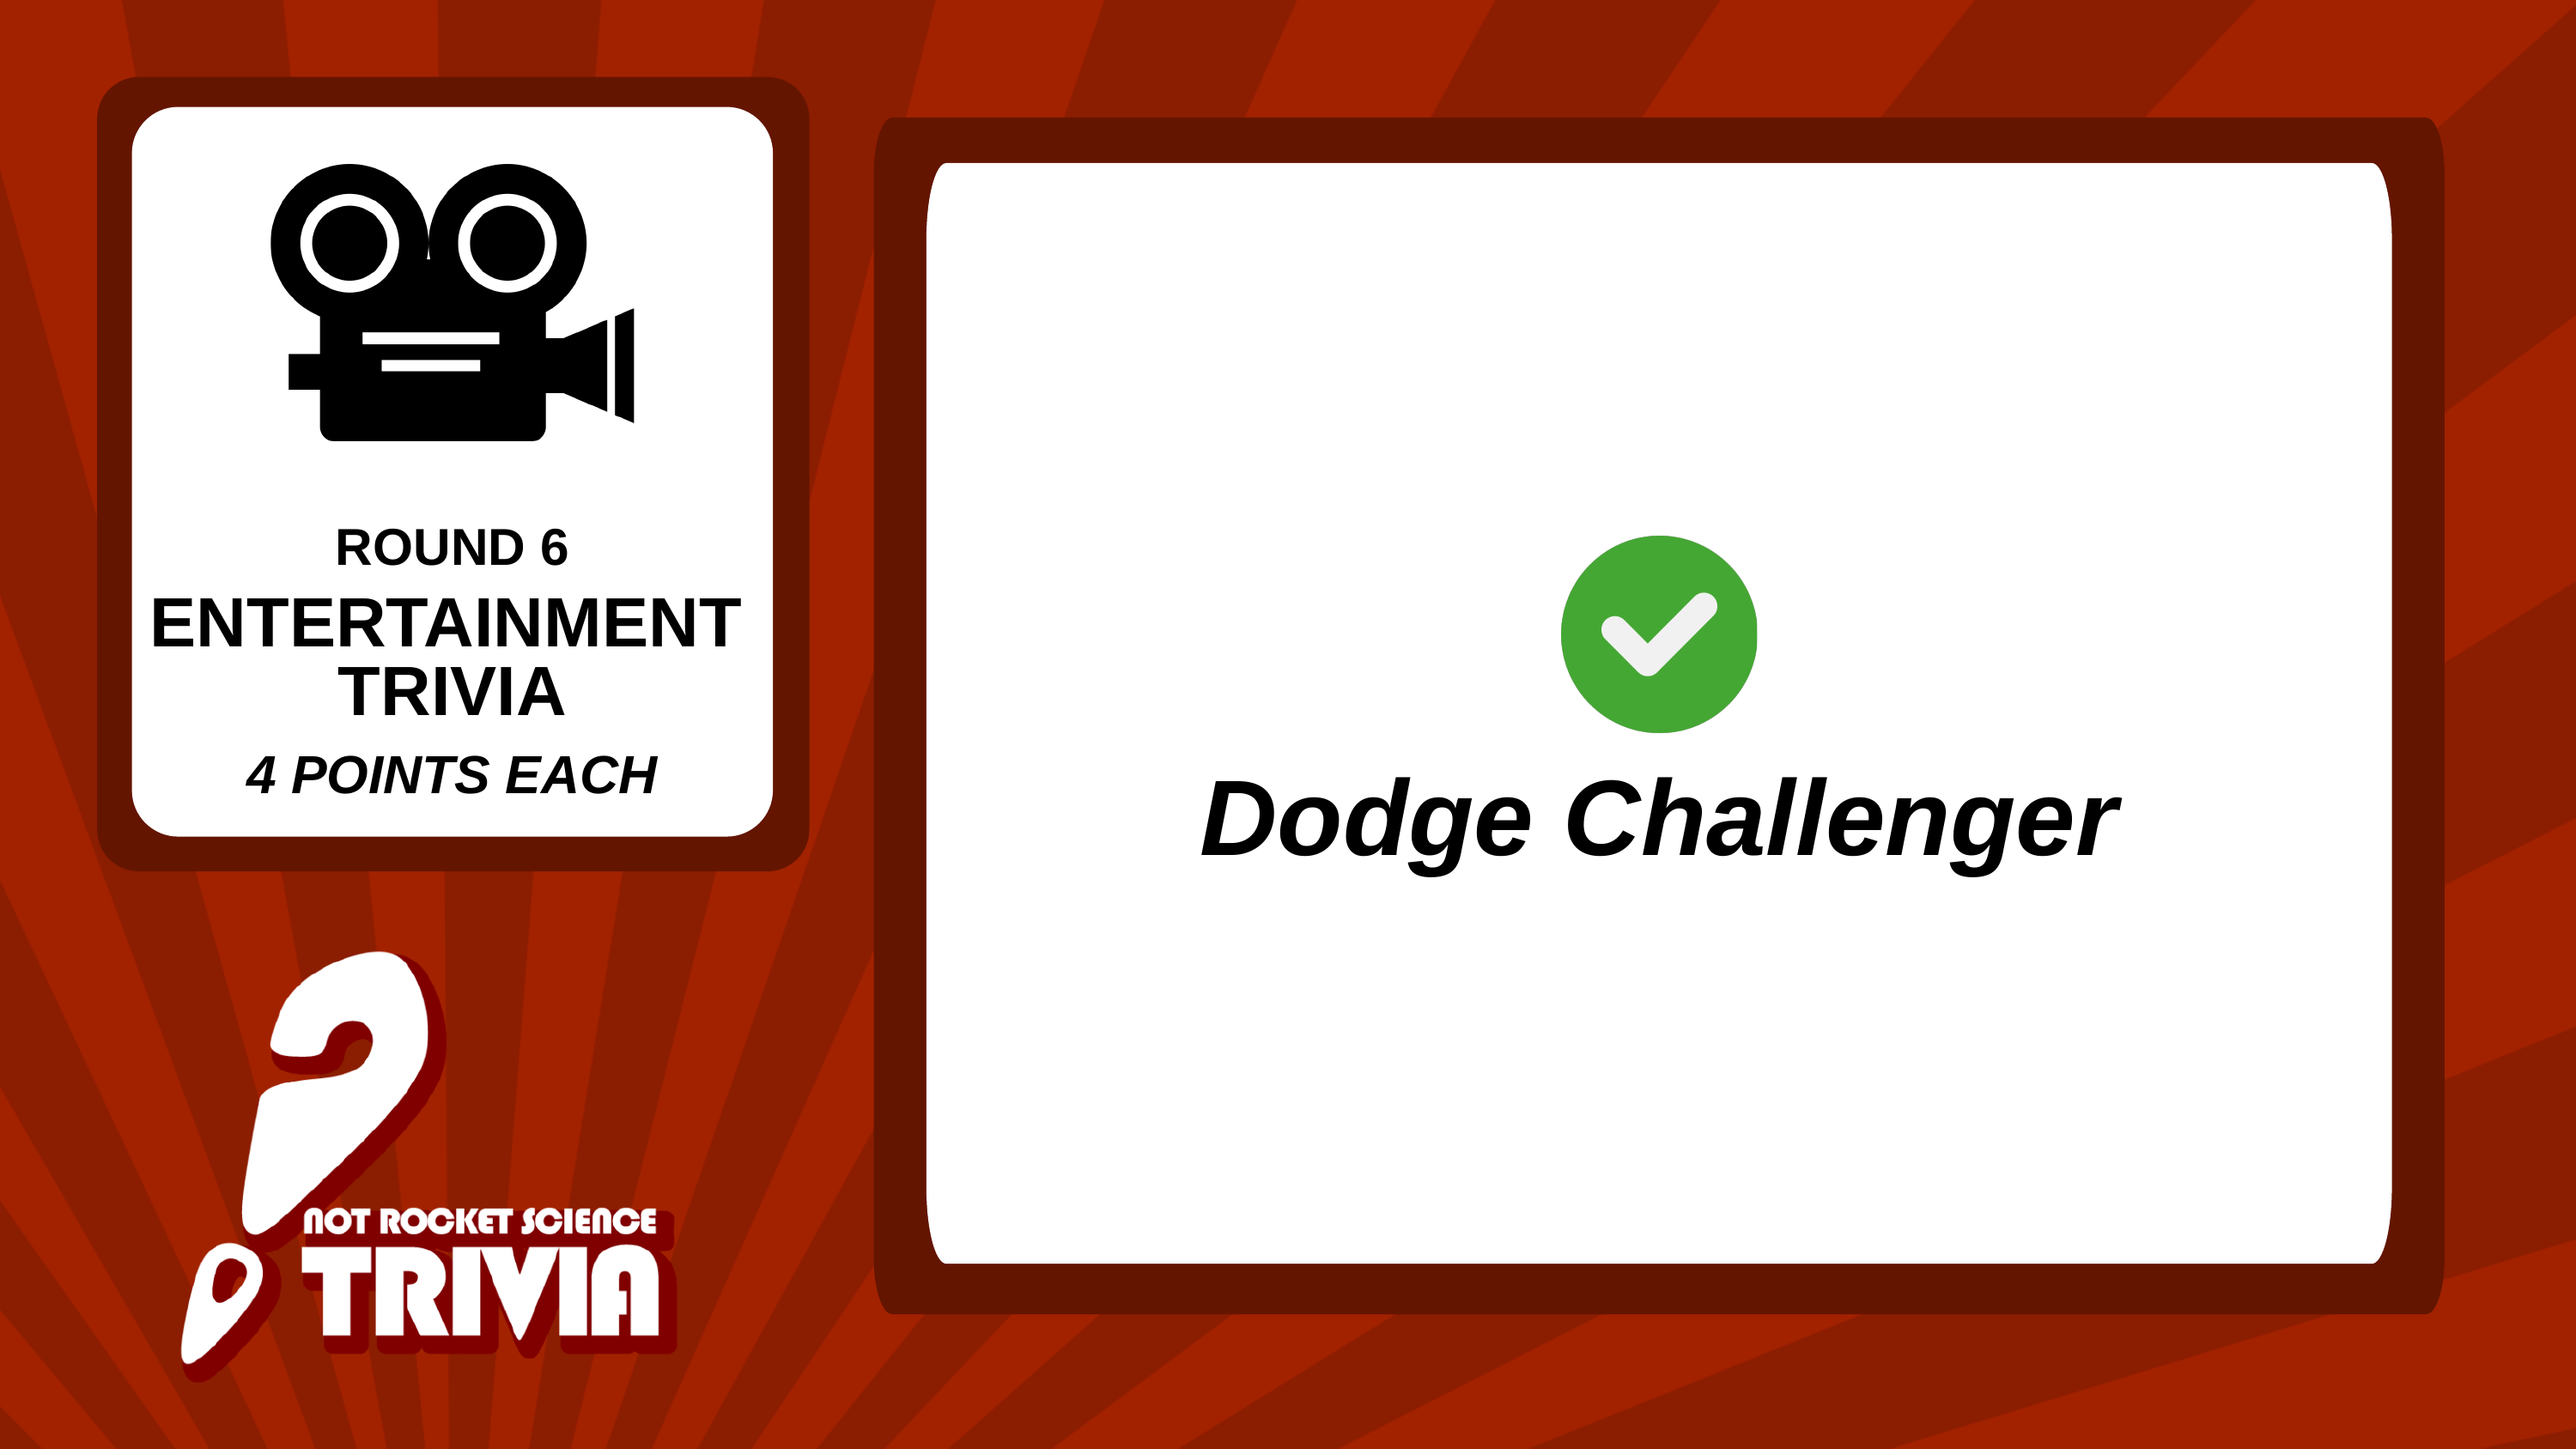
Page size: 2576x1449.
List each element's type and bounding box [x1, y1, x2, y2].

text_box [926, 86, 2392, 1264]
text_box [873, 57, 2445, 1315]
text_box [96, 56, 810, 872]
text_box [131, 86, 774, 837]
picture [0, 0, 2576, 1449]
